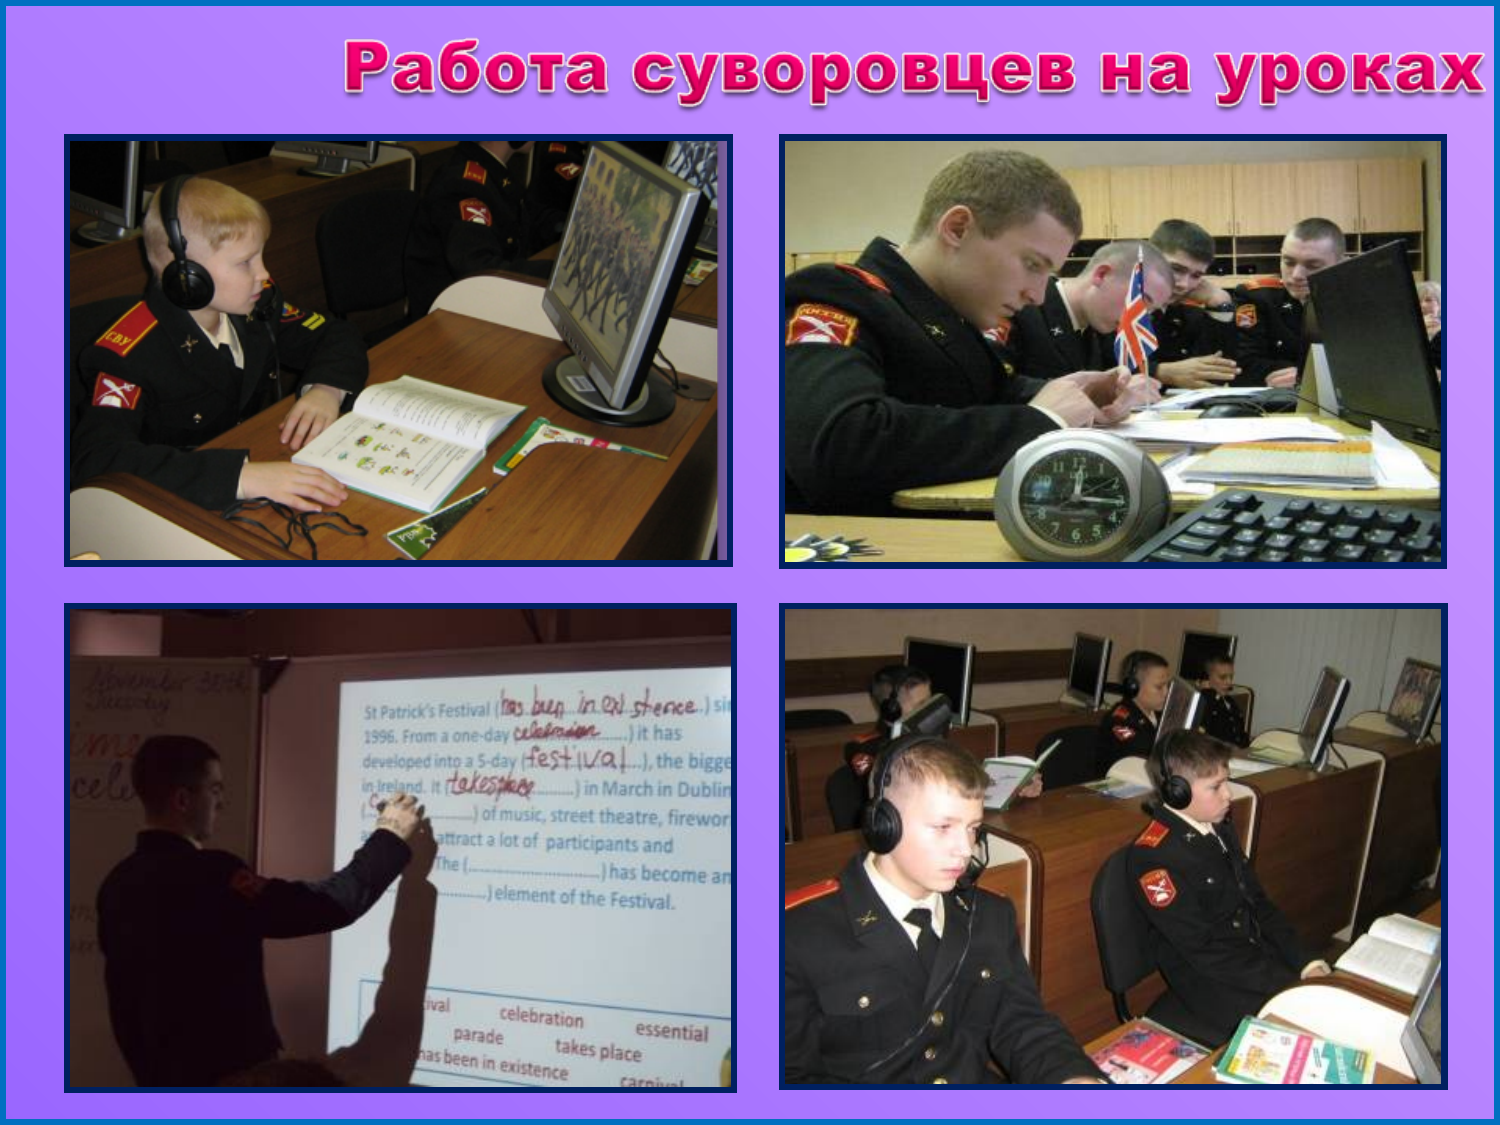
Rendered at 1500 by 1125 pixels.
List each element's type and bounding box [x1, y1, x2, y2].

picture [70, 140, 727, 561]
picture [784, 140, 1442, 563]
title [33, 0, 1500, 140]
picture [70, 609, 732, 1088]
text_box [0, 0, 1500, 1125]
picture [784, 609, 1442, 1085]
